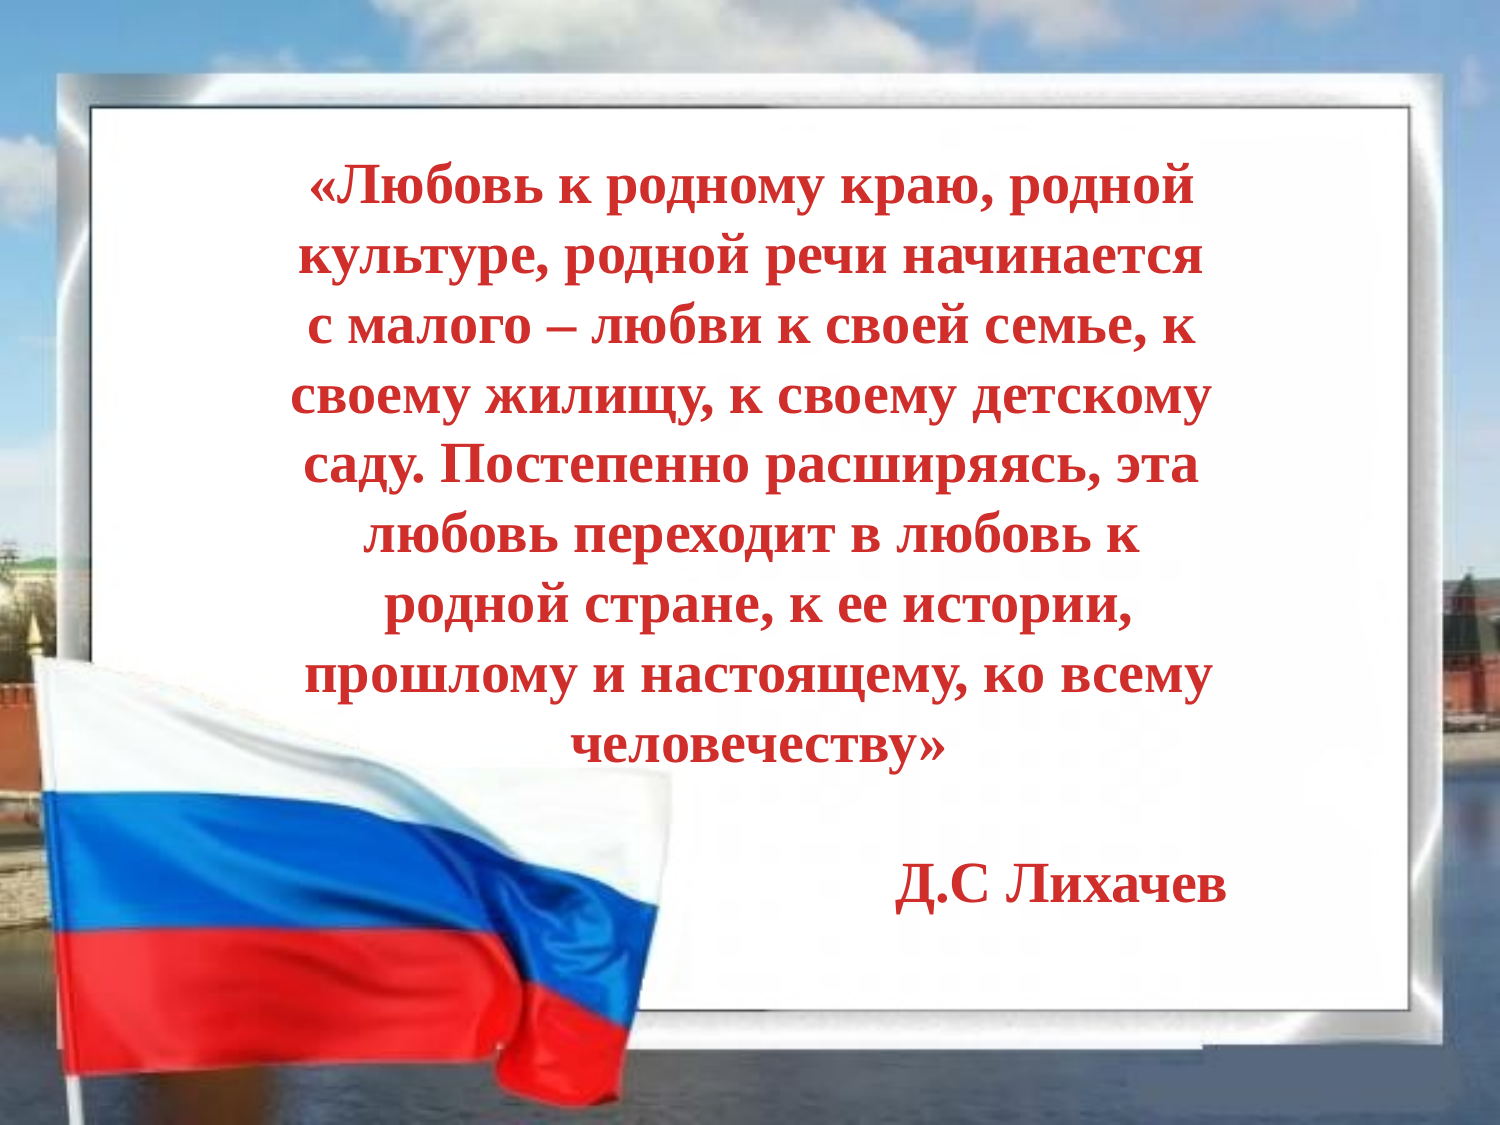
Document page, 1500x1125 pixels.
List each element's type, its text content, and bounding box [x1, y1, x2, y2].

text_box «Любовь к родному краю, родной культуре, родной речи начинается с малого – любви к своей семье, к своему жилищу, к своему детскому саду. Постепенно расширяясь, эта любовь переходит в любовь к родной стране, к ее истории, прошлому и настоящему, ко всему человечеству» Д.С Лихачев [274, 137, 1244, 922]
picture [0, 0, 1500, 1125]
